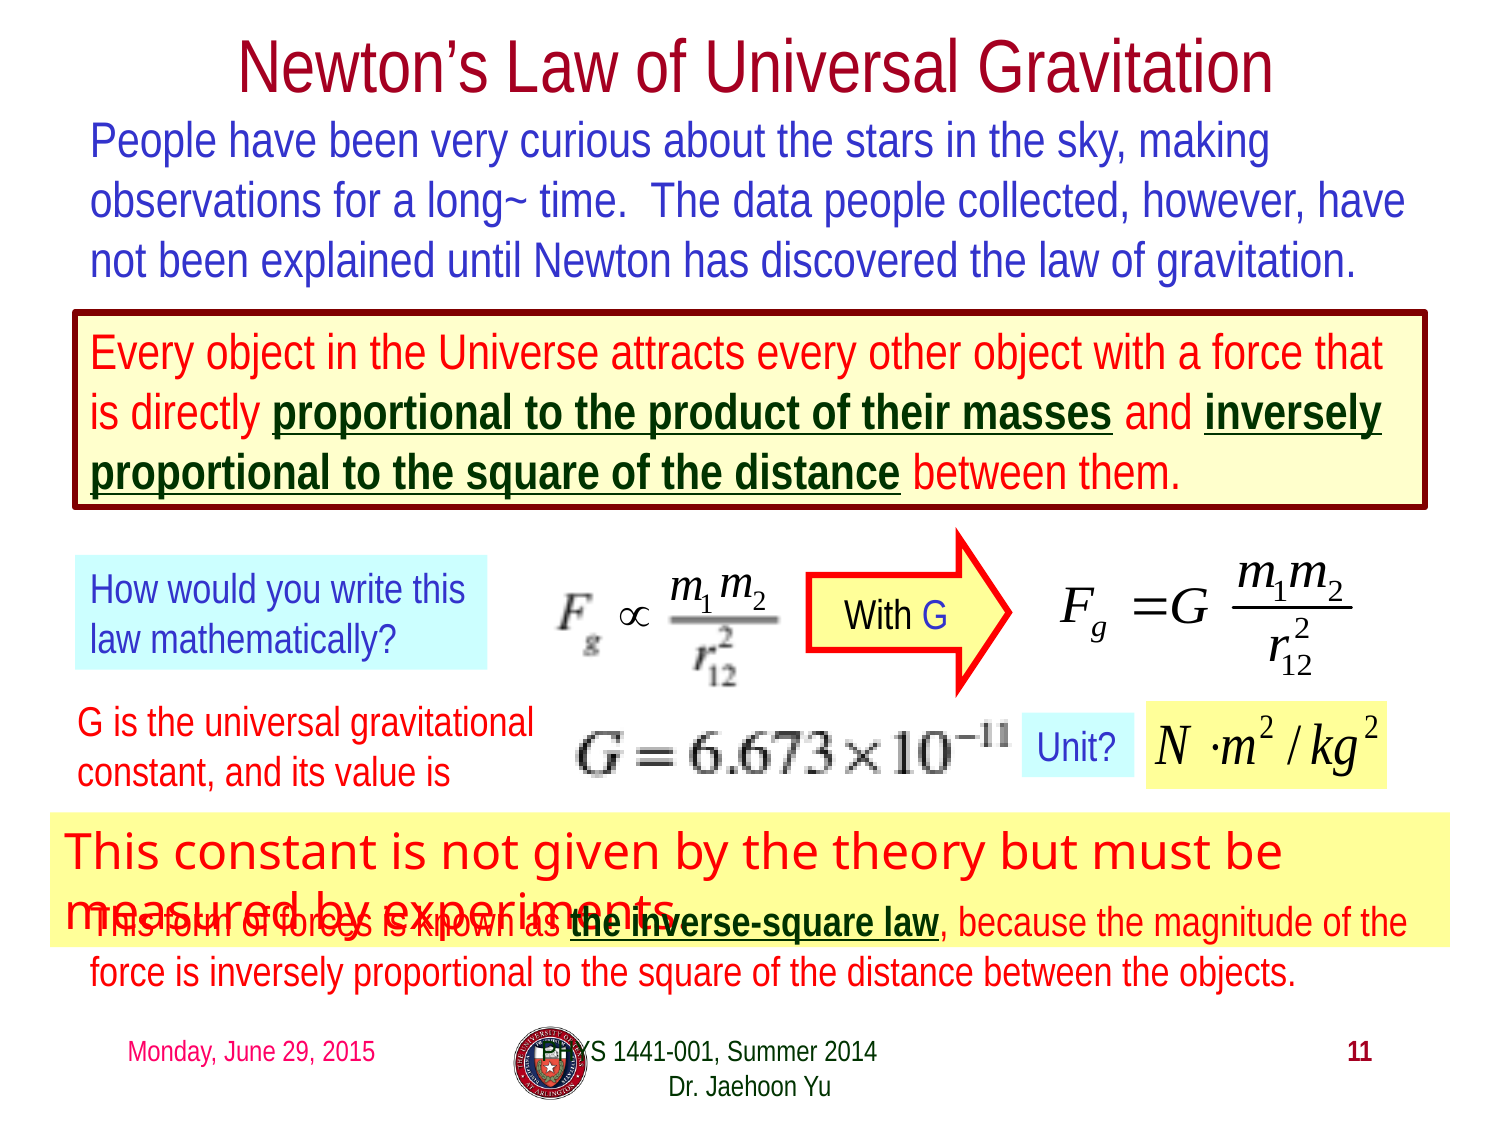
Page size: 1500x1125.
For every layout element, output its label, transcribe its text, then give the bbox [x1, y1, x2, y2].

text_box How would you write this law mathematically? [75, 554, 488, 670]
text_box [1049, 570, 1171, 654]
slide_number 11 [1074, 1024, 1388, 1101]
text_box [1162, 574, 1223, 637]
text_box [1145, 700, 1388, 789]
text_box This form of forces is known as the inverse-square law, because the magnitude of the force is inversely proportional to the square of the distance between the objects. [74, 887, 1425, 1003]
title Newton’s Law of Universal Gravitation [87, 12, 1426, 113]
text_box People have been very curious about the stars in the sky, making observations for a long~ time. The data people collected, however, have not been explained until Newton has discovered the law of gravitation. [74, 99, 1425, 295]
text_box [567, 708, 1017, 782]
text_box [549, 575, 610, 661]
text_box With G [808, 537, 1009, 688]
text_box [687, 610, 744, 691]
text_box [662, 532, 782, 693]
text_box Every object in the Universe attracts every other object with a force that is directly proportional to the product of their masses and inversely proportional to the square of the distance between them. [74, 312, 1425, 508]
text_box Unit? [1021, 712, 1135, 778]
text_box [612, 597, 657, 638]
text_box This constant is not given by the theory but must be measured by experiments. [50, 812, 1450, 948]
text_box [1223, 537, 1363, 687]
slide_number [112, 1024, 426, 1101]
footer PHYS 1441-001, Summer 2014 Dr. Jaehoon Yu [512, 1024, 988, 1101]
text_box G is the universal gravitational constant, and its value is [62, 687, 563, 803]
